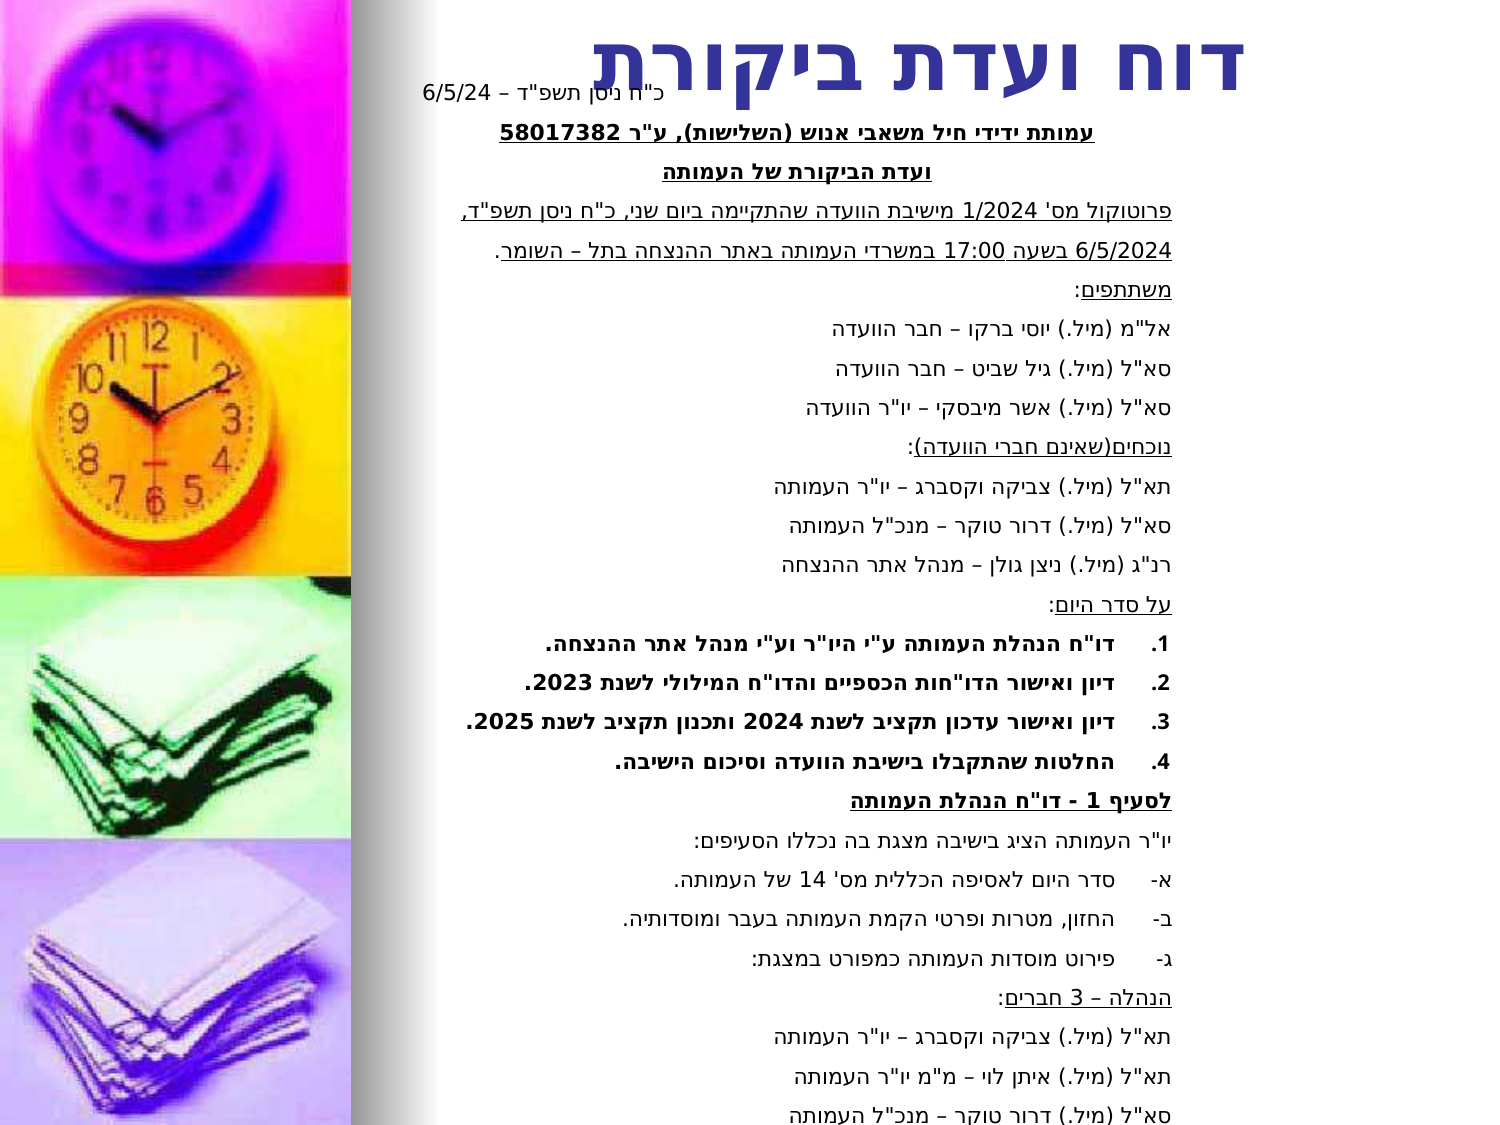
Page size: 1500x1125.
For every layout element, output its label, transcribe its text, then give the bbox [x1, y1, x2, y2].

picture [0, 0, 351, 1125]
text_box כ"ח ניסן תשפ"ד – 6/5/24 עמותת ידידי חיל משאבי אנוש (השלישות), ע"ר 58017382 ועדת הביקורת של העמותה פרוטוקול מס' 1/2024 מישיבת הוועדה שהתקיימה ביום שני, כ"ח ניסן תשפ"ד, 6/5/2024 בשעה 17:00 במשרדי העמותה באתר ההנצחה בתל – השומר. משתתפים: אל"מ (מיל.) יוסי ברקו – חבר הוועדה סא"ל (מיל.) גיל שביט – חבר הוועדה סא"ל (מיל.) אשר מיבסקי – יו"ר הוועדה נוכחים(שאינם חברי הוועדה): תא"ל (מיל.) צביקה וקסברג – יו"ר העמותה סא"ל (מיל.) דרור טוקר – מנכ"ל העמותה רנ"ג (מיל.) ניצן גולן – מנהל אתר ההנצחה על סדר היום: דו"ח הנהלת העמותה ע"י היו"ר וע"י מנהל אתר ההנצחה. דיון ואישור הדו"חות הכספיים והדו"ח המילולי לשנת 2023. דיון ואישור עדכון תקציב לשנת 2024 ותכנון תקציב לשנת 2025. החלטות שהתקבלו בישיבת הוועדה וסיכום הישיבה. לסעיף 1 - דו"ח הנהלת העמותה יו"ר העמותה הציג בישיבה מצגת בה נכללו הסעיפים: סדר היום לאסיפה הכללית מס' 14 של העמותה. החזון, מטרות ופרטי הקמת העמותה בעבר ומוסדותיה. פירוט מוסדות העמותה כמפורט במצגת: הנהלה – 3 חברים: תא"ל (מיל.) צביקה וקסברג – יו"ר העמותה תא"ל (מיל.) איתן לוי – מ"מ יו"ר העמותה סא"ל (מיל.) דרור טוקר – מנכ"ל העמותה [407, 58, 1187, 1125]
list דוח ועדת ביקורת [395, 19, 1446, 114]
